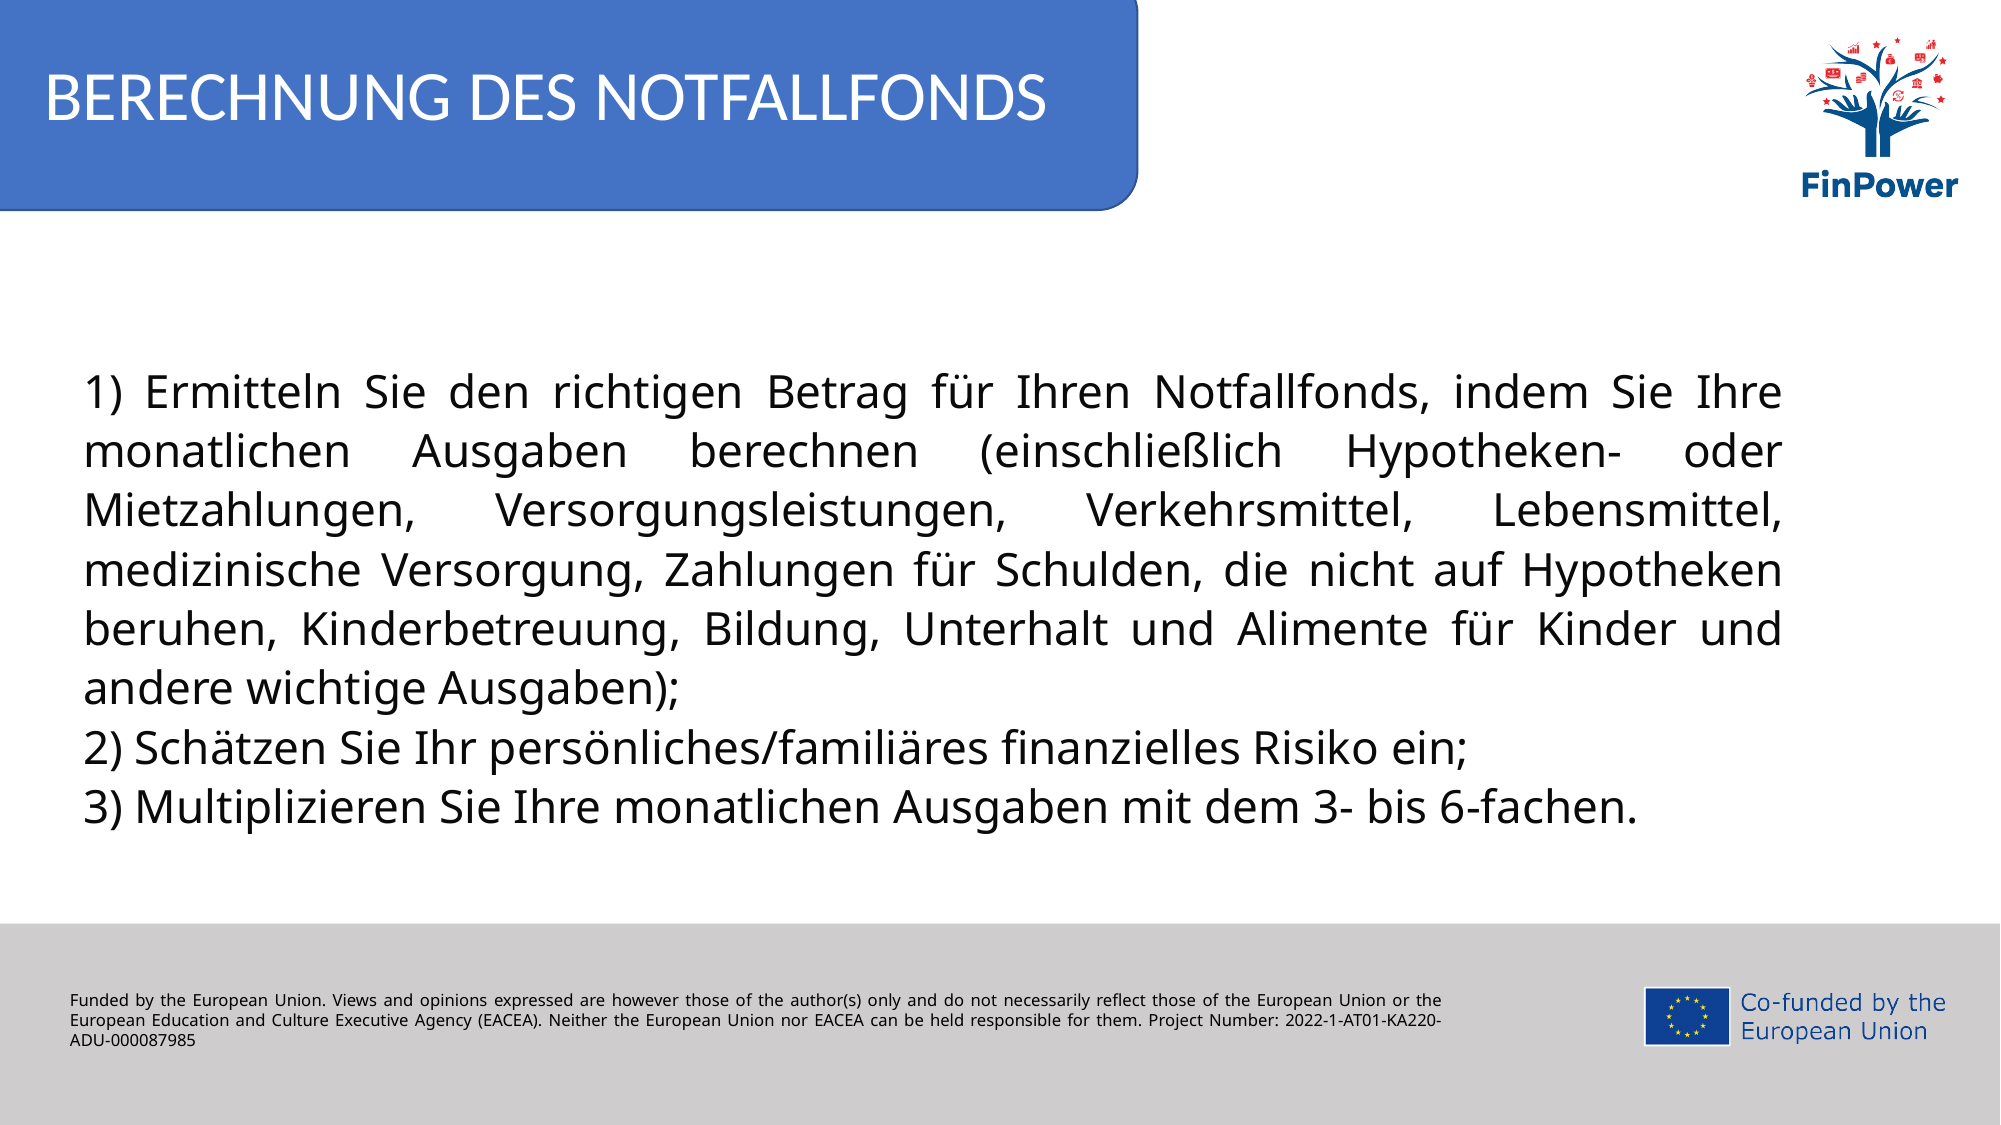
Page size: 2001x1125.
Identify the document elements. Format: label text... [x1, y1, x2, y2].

picture [1799, 28, 1961, 207]
text_box 1) Ermitteln Sie den richtigen Betrag für Ihren Notfallfonds, indem Sie Ihre monatlichen Ausgaben berechnen (einschließlich Hypotheken- oder Mietzahlungen, Versorgungsleistungen, Verkehrsmittel, Lebensmittel, medizinische Versorgung, Zahlungen für Schulden, die nicht auf Hypotheken beruhen, Kinderbetreuung, Bildung, Unterhalt und Alimente für Kinder und andere wichtige Ausgaben); 2) Schätzen Sie Ihr persönliches/familiäres finanzielles Risiko ein; 3) Multiplizieren Sie Ihre monatlichen Ausgaben mit dem 3- bis 6-fachen. [68, 342, 1800, 891]
text_box [0, 923, 2000, 1125]
text_box BERECHNUNG DES NOTFALLFONDS [0, 0, 1138, 211]
picture [1626, 968, 1974, 1064]
footer Funded by the European Union. Views and opinions expressed are however those of the author(s) only and do not necessarily reflect those of the European Union or the European Education and Culture Executive Agency (EACEA). Neither the European Union nor EACEA can be held responsible for them. Project Number: 2022-1-AT01-KA220-ADU-000087985 [55, 983, 1460, 1077]
